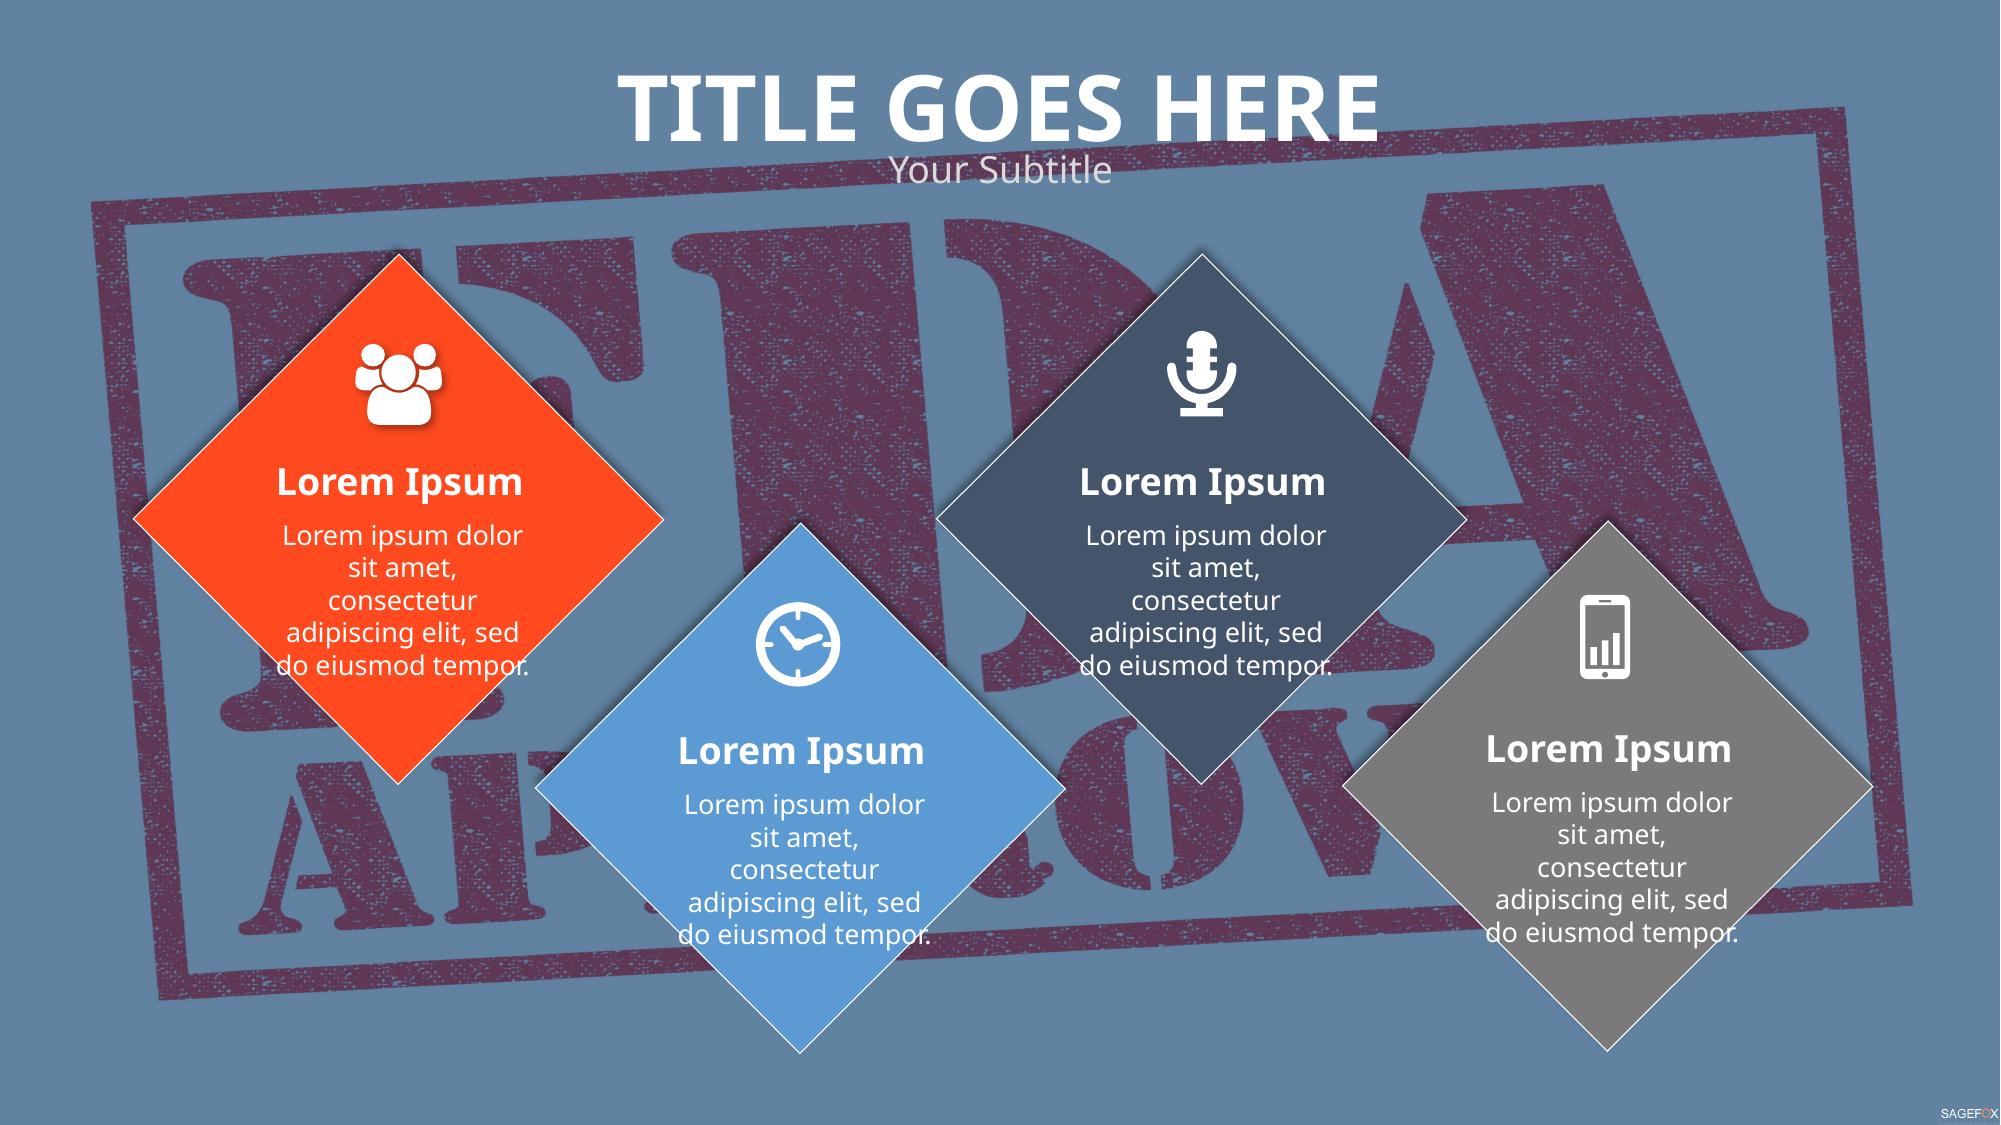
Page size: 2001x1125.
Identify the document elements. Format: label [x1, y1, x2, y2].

text_box [533, 521, 1067, 906]
text_box [651, 719, 952, 927]
text_box [935, 252, 1469, 637]
text_box [1083, 662, 1091, 673]
text_box [279, 662, 287, 673]
text_box [1052, 450, 1353, 658]
text_box [355, 343, 442, 425]
text_box [1073, 658, 1091, 666]
text_box [1341, 519, 1875, 903]
text_box [1480, 925, 1497, 932]
text_box [249, 450, 550, 658]
text_box [286, 658, 527, 786]
text_box [1580, 594, 1631, 679]
picture [1940, 0, 2001, 1125]
text_box [1489, 929, 1497, 940]
text_box [131, 252, 666, 637]
text_box [1167, 330, 1237, 417]
text_box [672, 927, 689, 934]
text_box [755, 602, 841, 687]
text_box [1495, 925, 1736, 1053]
text_box [1089, 658, 1330, 786]
text_box [1458, 717, 1759, 925]
text_box [548, 42, 1452, 199]
text_box [270, 658, 287, 665]
text_box [688, 927, 929, 1055]
text_box [681, 931, 689, 942]
